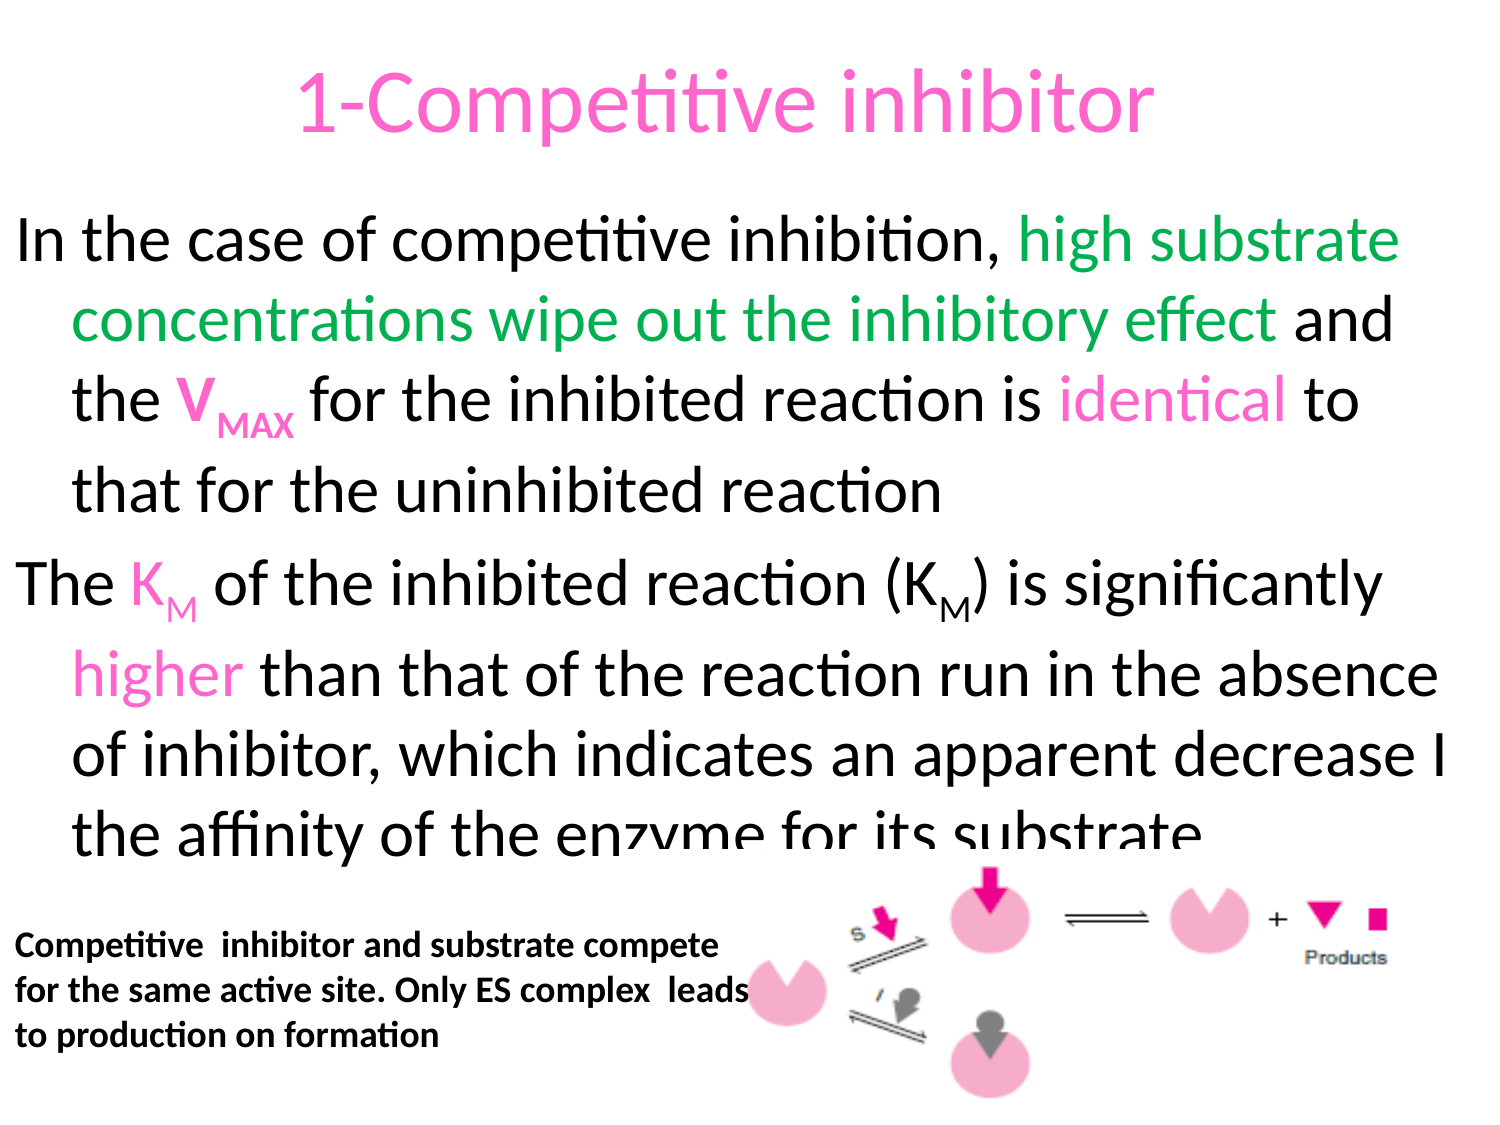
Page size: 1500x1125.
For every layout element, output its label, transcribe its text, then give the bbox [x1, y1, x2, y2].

text_box Competitive inhibitor and substrate compete for the same active site. Only ES complex leads to production on formation [0, 912, 619, 1063]
list In the case of competitive inhibition, high substrate concentrations wipe out the inhibitory effect and the VMAX for the inhibited reaction is identical to that for the uninhibited reaction The KM of the inhibited reaction (KM) is significantly higher than that of the reaction run in the absence of inhibitor, which indicates an apparent decrease I the affinity of the enzyme for its substrate [0, 187, 1500, 1125]
title 1-Competitive inhibitor [50, 24, 1400, 168]
picture [624, 849, 1442, 1101]
